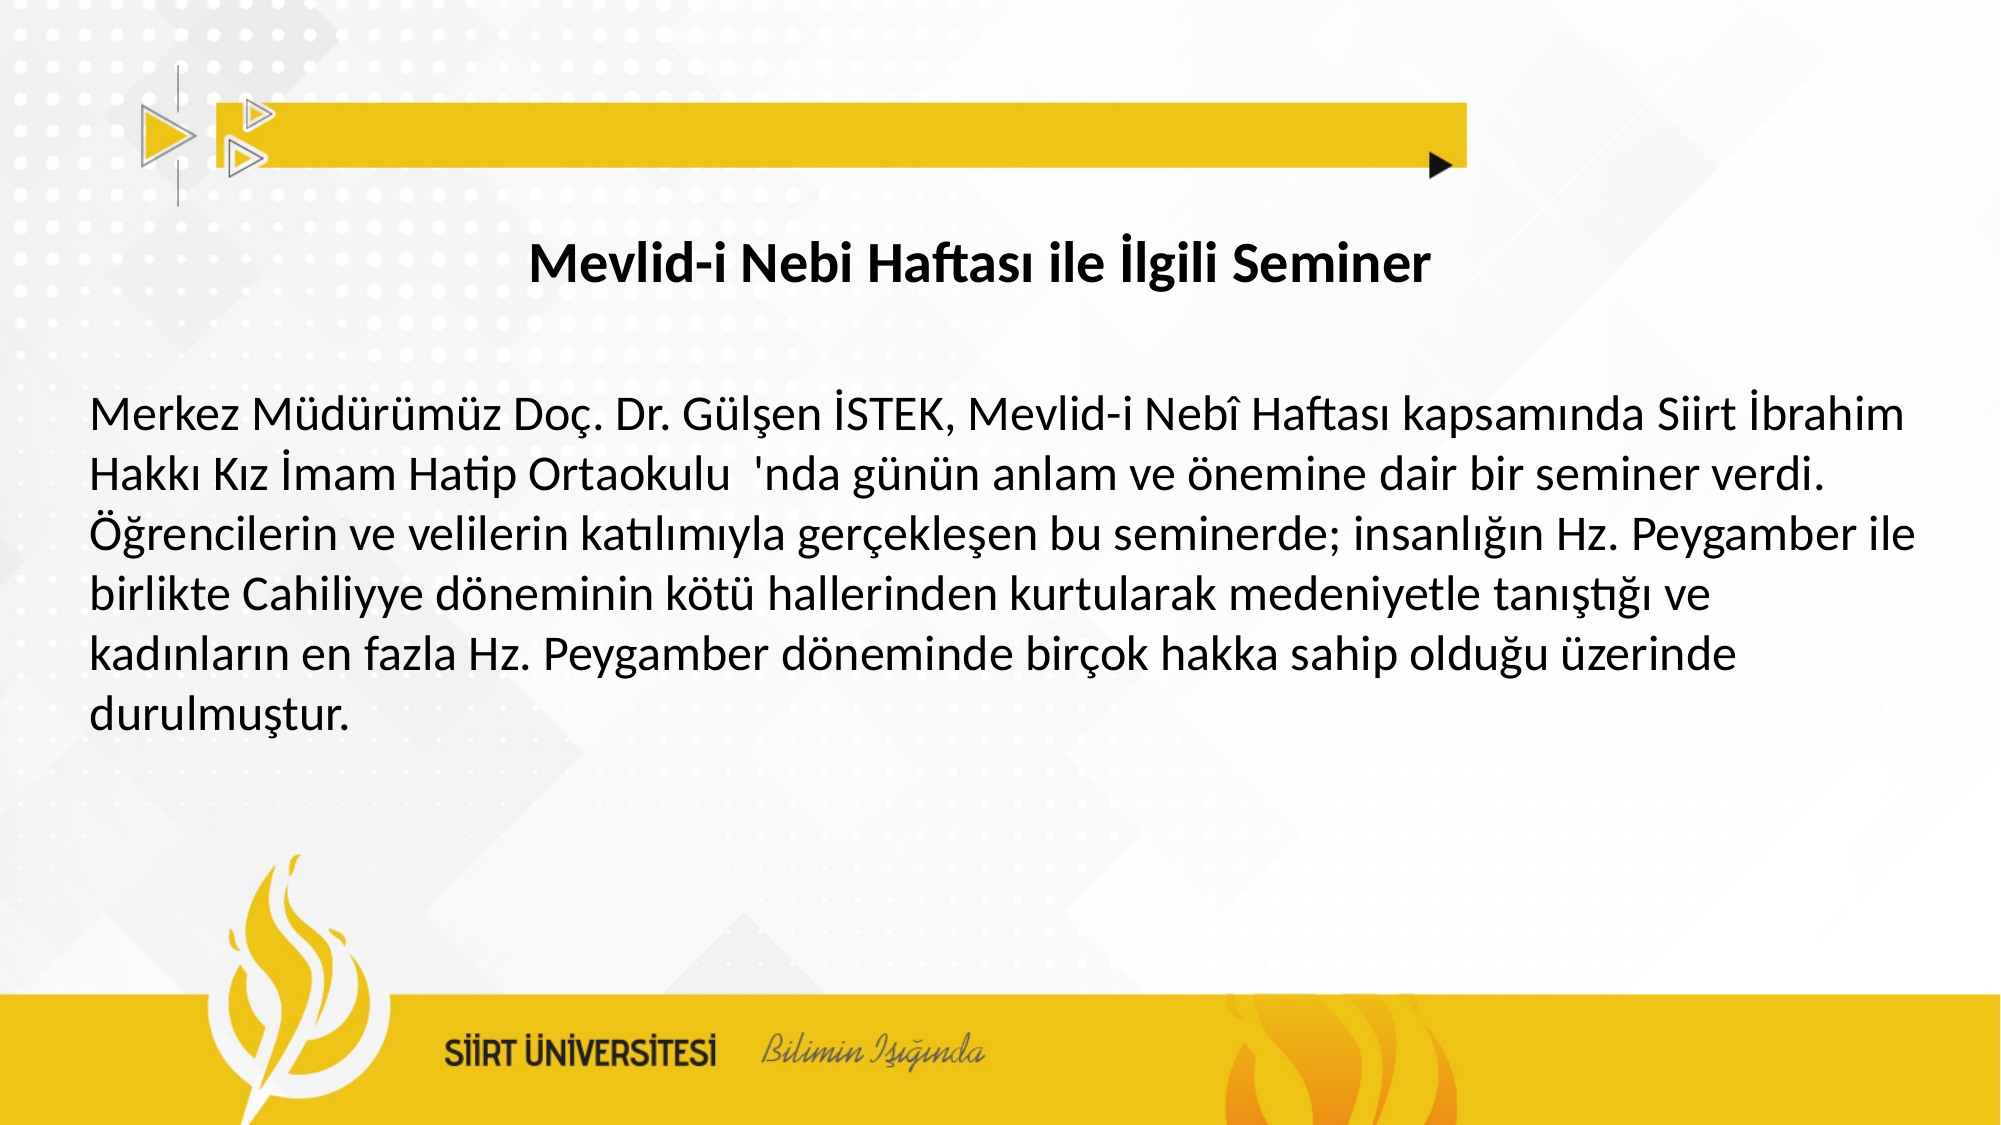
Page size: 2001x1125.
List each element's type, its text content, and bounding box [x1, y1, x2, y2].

text_box Merkez Müdürümüz Doç. Dr. Gülşen İSTEK, Mevlid-i Nebî Haftası kapsamında Siirt İbrahim Hakkı Kız İmam Hatip Ortaokulu 'nda günün anlam ve önemine dair bir seminer verdi. Öğrencilerin ve velilerin katılımıyla gerçekleşen bu seminerde; insanlığın Hz. Peygamber ile birlikte Cahiliyye döneminin kötü hallerinden kurtularak medeniyetle tanıştığı ve kadınların en fazla Hz. Peygamber döneminde birçok hakka sahip olduğu üzerinde durulmuştur. [74, 373, 1935, 748]
picture [0, 0, 2001, 1125]
text_box Mevlid-i Nebi Haftası ile İlgili Seminer [513, 217, 1448, 302]
